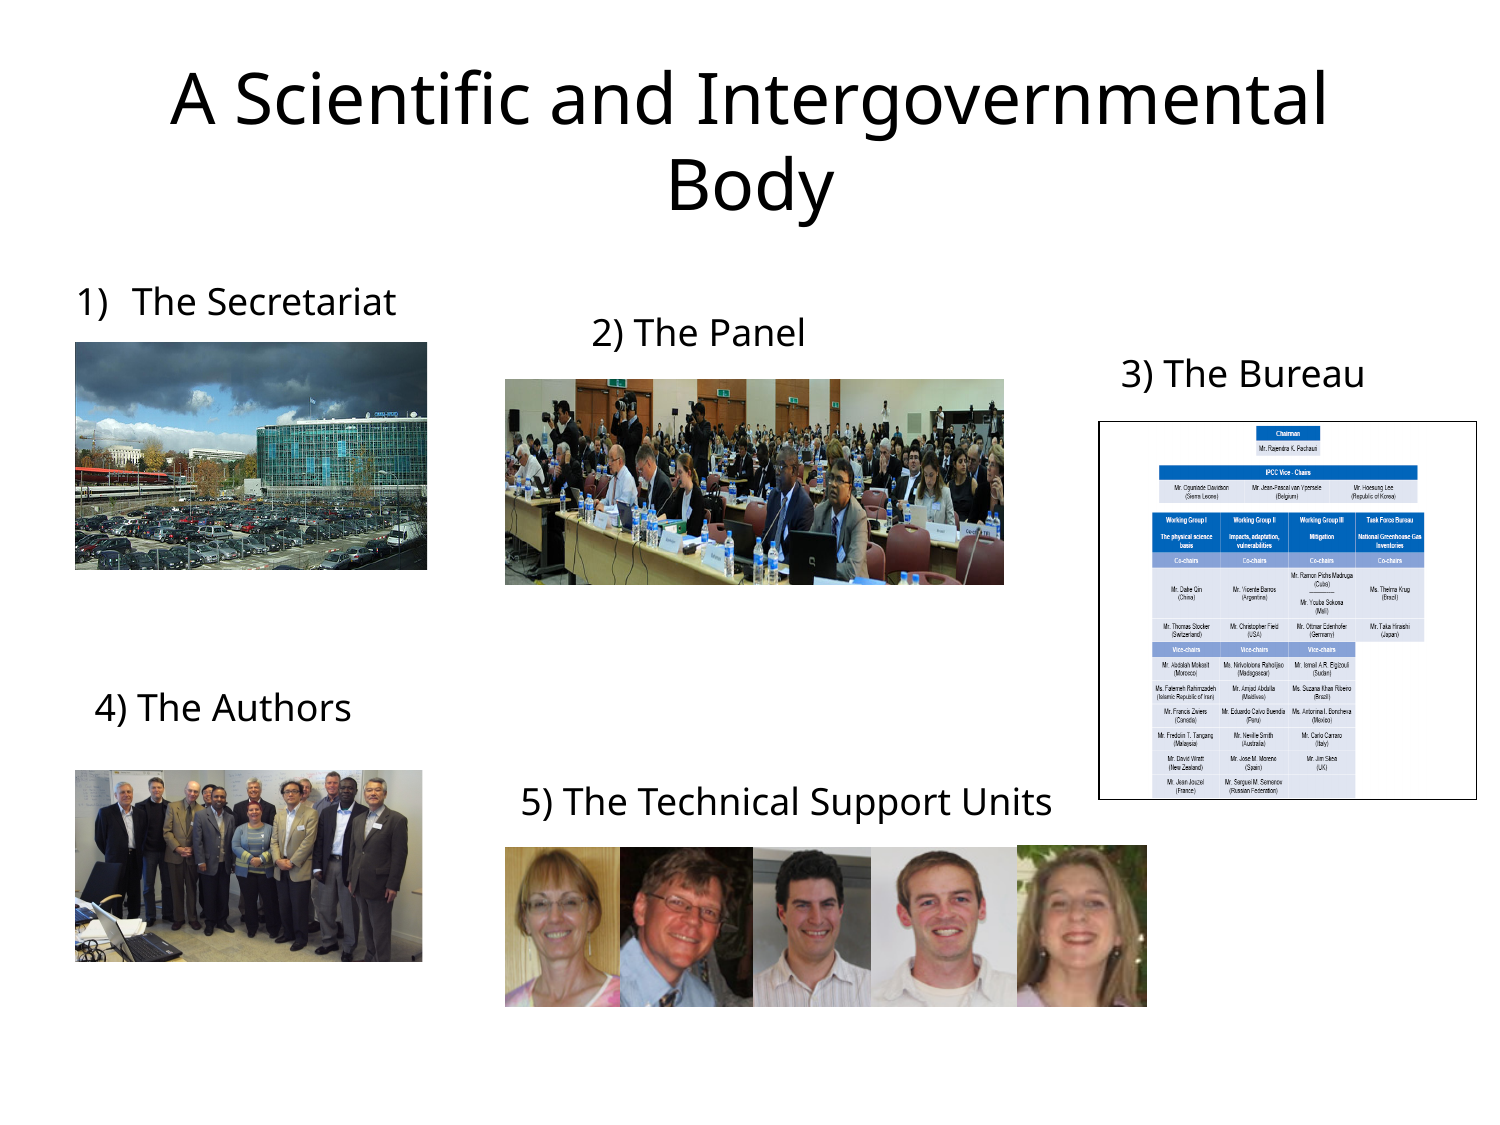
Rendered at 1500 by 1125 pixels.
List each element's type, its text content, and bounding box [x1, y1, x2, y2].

text_box 2) The Panel [576, 302, 822, 378]
text_box 3) The Bureau [1106, 342, 1382, 420]
picture [505, 845, 1147, 1008]
picture [1099, 421, 1476, 799]
picture [74, 342, 428, 570]
text_box The Secretariat [60, 270, 412, 421]
title A Scientific and Intergovernmental Body [75, 45, 1425, 233]
picture [74, 770, 423, 963]
text_box 4) The Authors [79, 677, 398, 769]
text_box 5) The Technical Support Units [505, 770, 1100, 846]
picture [505, 379, 1004, 585]
